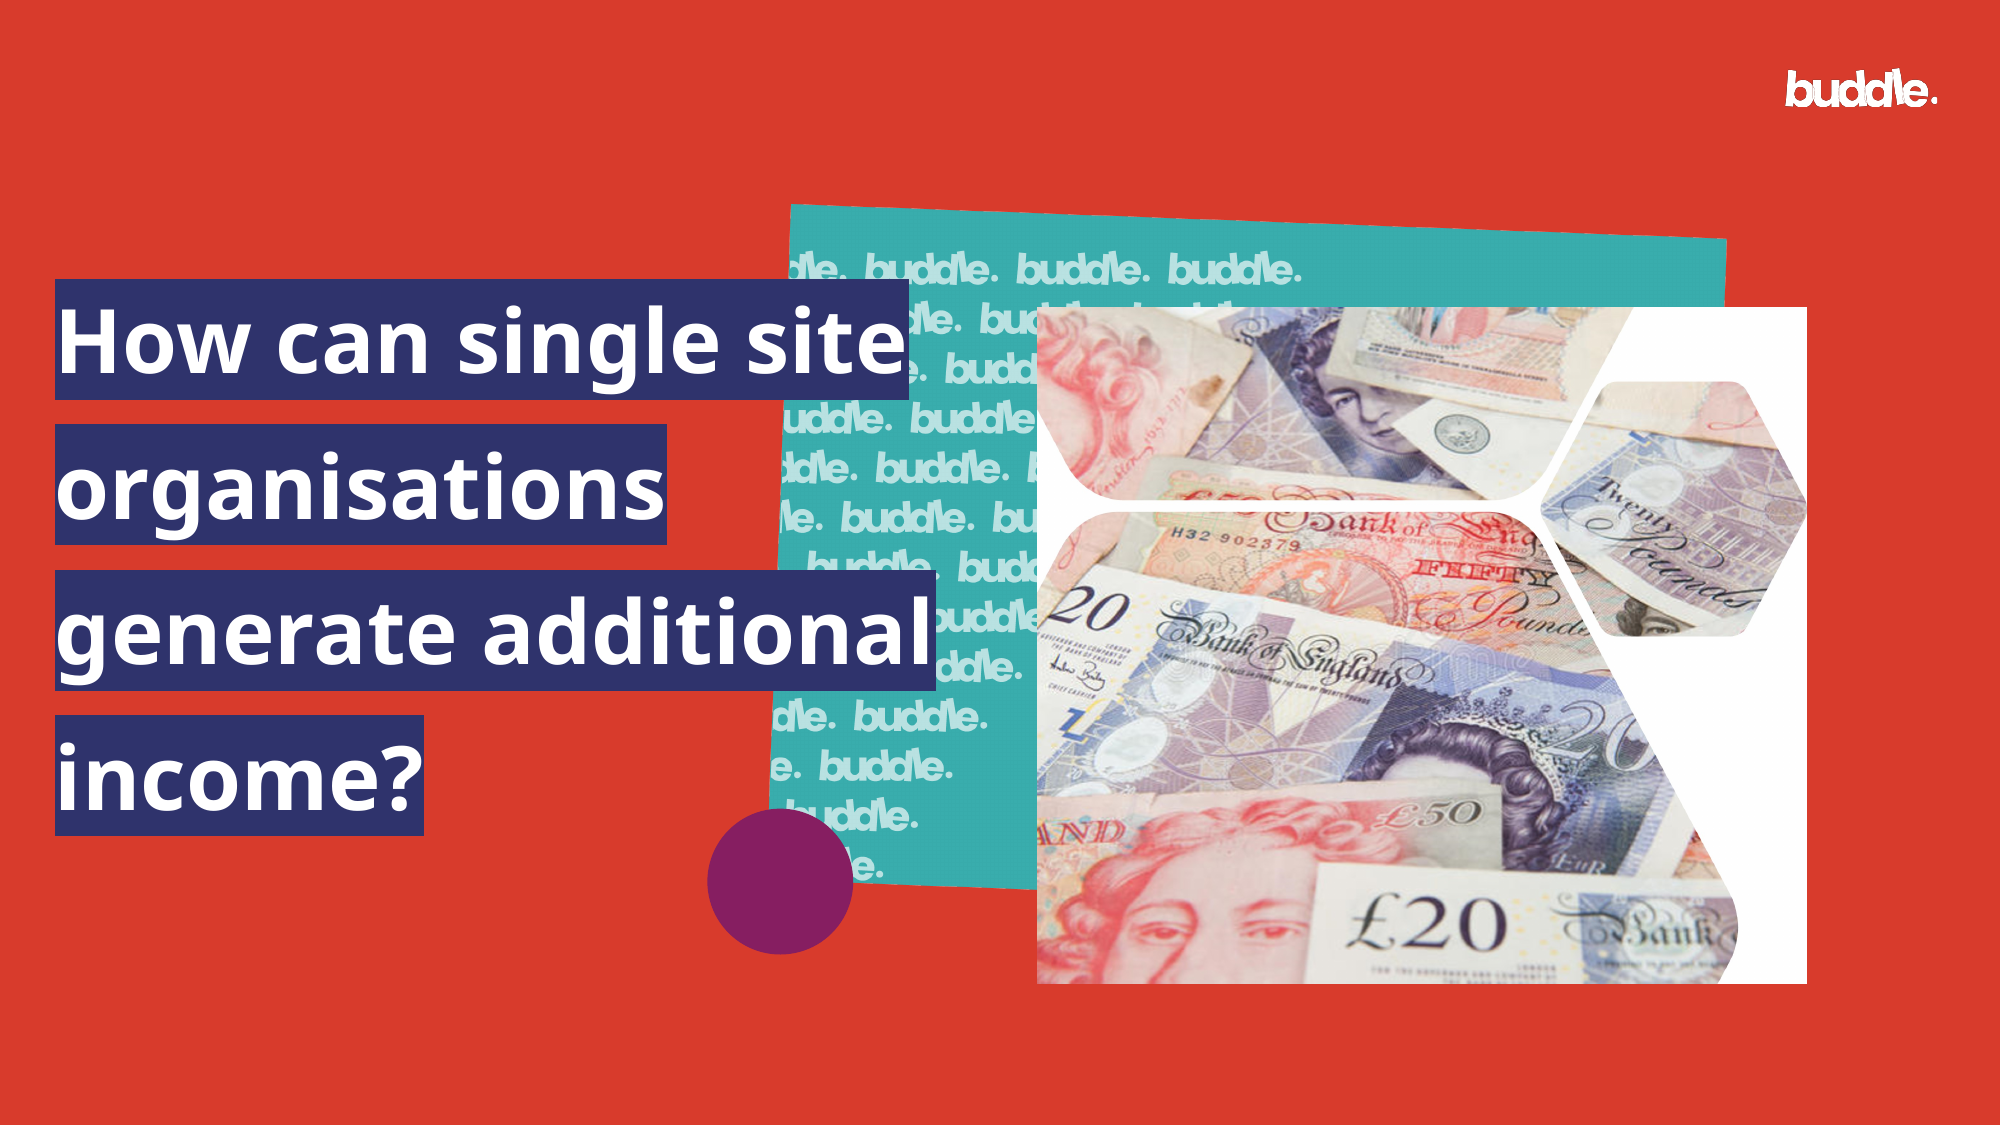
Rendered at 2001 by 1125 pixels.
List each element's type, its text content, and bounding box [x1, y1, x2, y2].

picture [1785, 67, 1938, 107]
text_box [707, 204, 1807, 984]
text_box How can single site organisations generate additional income? [40, 238, 707, 836]
